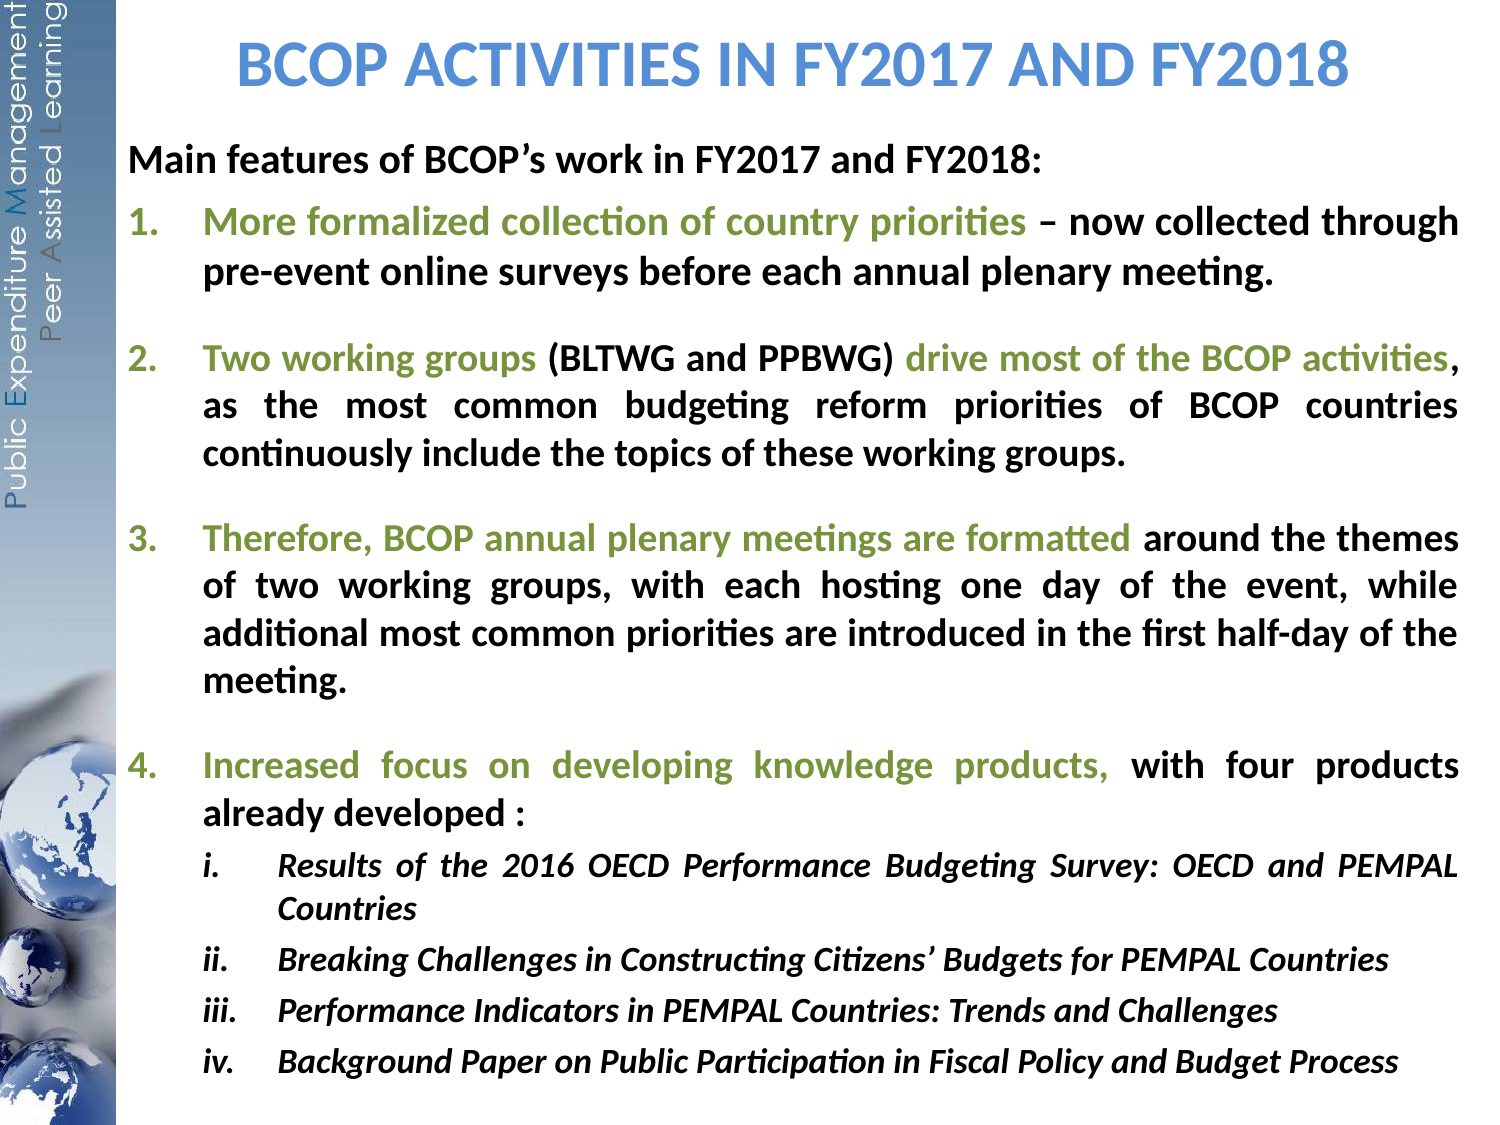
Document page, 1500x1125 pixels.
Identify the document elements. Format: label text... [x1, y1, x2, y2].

subtitle BCOP ACTIVITIES IN FY2017 AND FY2018 Main features of BCOP’s work in FY2017 and FY2018: More formalized collection of country priorities – now collected through pre-event online surveys before each annual plenary meeting. Two working groups (BLTWG and PPBWG) drive most of the BCOP activities, as the most common budgeting reform priorities of BCOP countries continuously include the topics of these working groups. Therefore, BCOP annual plenary meetings are formatted around the themes of two working groups, with each hosting one day of the event, while additional most common priorities are introduced in the first half-day of the meeting. Increased focus on developing knowledge products, with four products already developed : Results of the 2016 OECD Performance Budgeting Survey: OECD and PEMPAL Countries Breaking Challenges in Constructing Citizens’ Budgets for PEMPAL Countries Performance Indicators in PEMPAL Countries: Trends and Challenges Background Paper on Public Participation in Fiscal Policy and Budget Process [119, 12, 1475, 1063]
picture [0, 0, 116, 1125]
